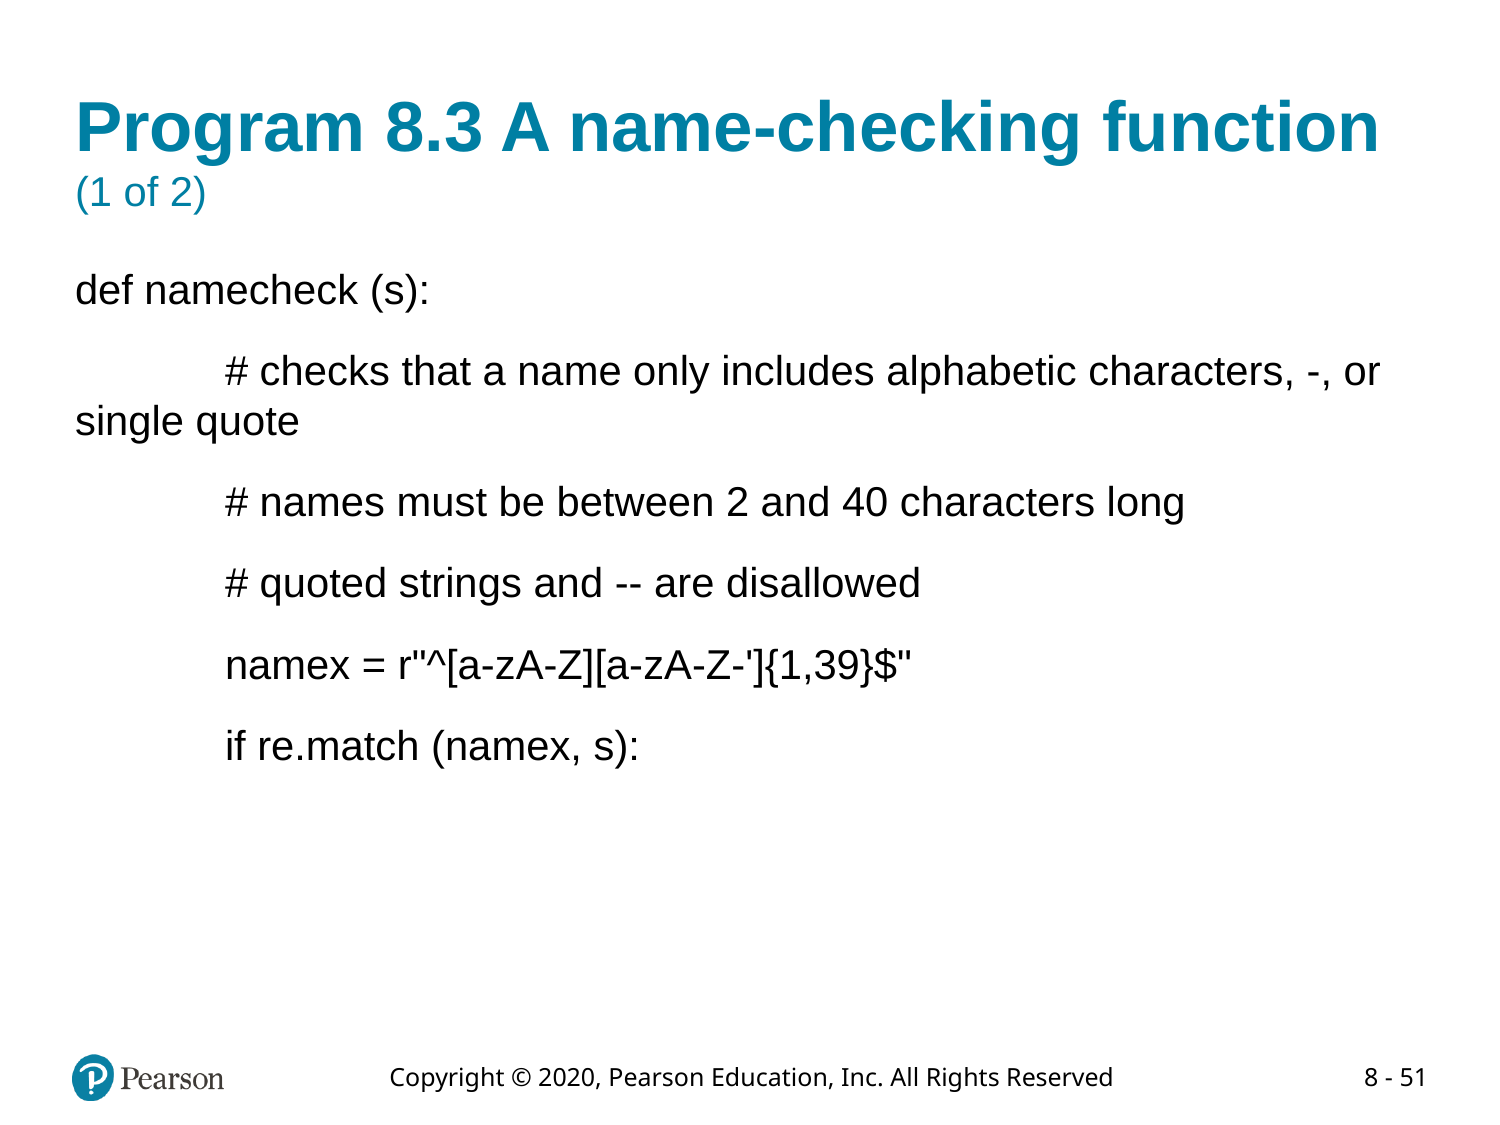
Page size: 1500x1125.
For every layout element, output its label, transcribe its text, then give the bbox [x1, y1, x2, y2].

picture [81, 1064, 107, 1089]
list def namecheck (s): # checks that a name only includes alphabetic characters, -, or single quote # names must be between 2 and 40 characters long # quoted strings and -- are disallowed namex = r"^[a-zA-Z][a-zA-Z-']{1,39}$" if re.match (namex, s): [75, 262, 1425, 1005]
picture [99, 1054, 224, 1101]
picture [72, 1054, 89, 1072]
picture [72, 1087, 83, 1101]
title Program 8.3 A name-checking function (1 of 2) [75, 35, 1425, 216]
